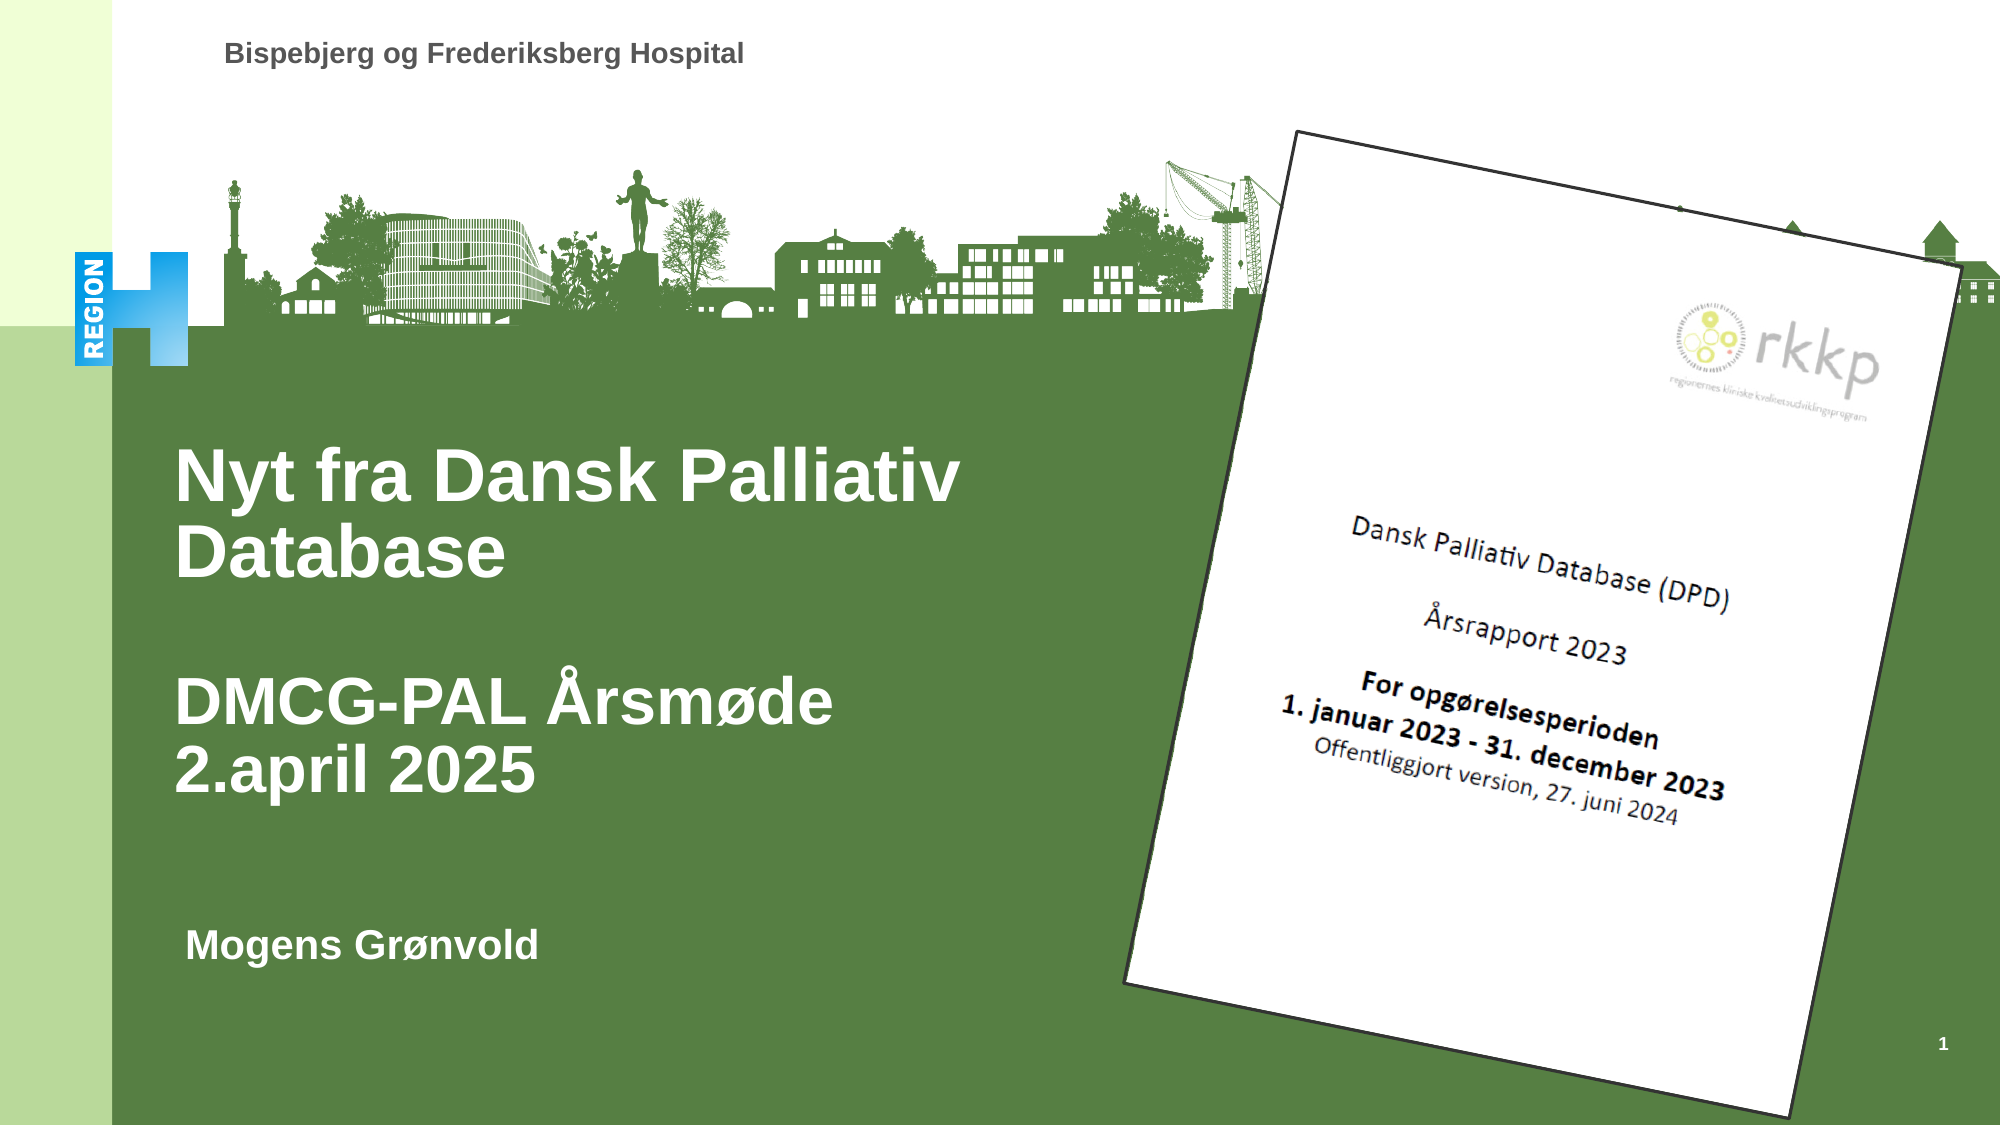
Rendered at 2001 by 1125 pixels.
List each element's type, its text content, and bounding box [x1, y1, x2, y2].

picture [89, 311, 99, 317]
slide_number 1 [1887, 1031, 2000, 1061]
title Nyt fra Dansk Palliativ Database DMCG-PAL Årsmøde 2.april 2025 [174, 440, 1166, 766]
picture [224, 159, 2000, 1059]
picture [75, 252, 188, 366]
subtitle Mogens Grønvold [184, 924, 1542, 1071]
